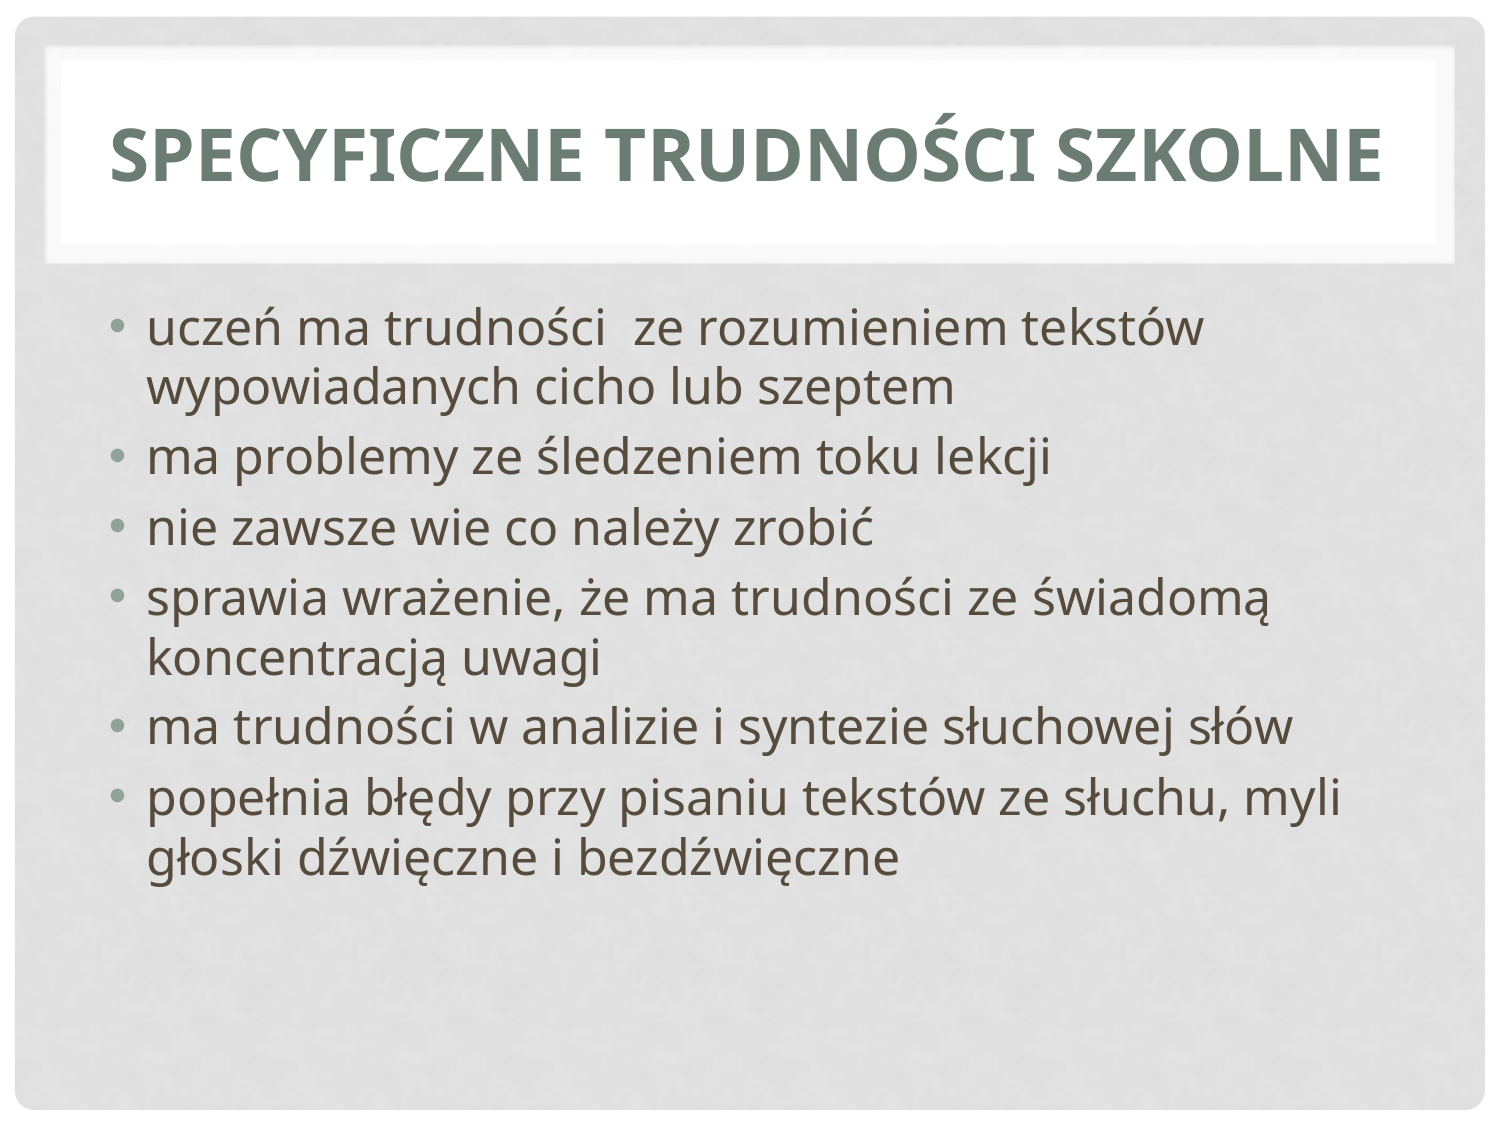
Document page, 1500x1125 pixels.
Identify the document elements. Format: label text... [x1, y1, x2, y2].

title SPECYFICZNE TRUDNOŚCI SZKOLNE [69, 66, 1425, 238]
list uczeń ma trudności ze rozumieniem tekstów wypowiadanych cicho lub szeptem ma problemy ze śledzeniem toku lekcji nie zawsze wie co należy zrobić sprawia wrażenie, że ma trudności ze świadomą koncentracją uwagi ma trudności w analizie i syntezie słuchowej słów popełnia błędy przy pisaniu tekstów ze słuchu, myli głoski dźwięczne i bezdźwięczne [75, 287, 1425, 1005]
